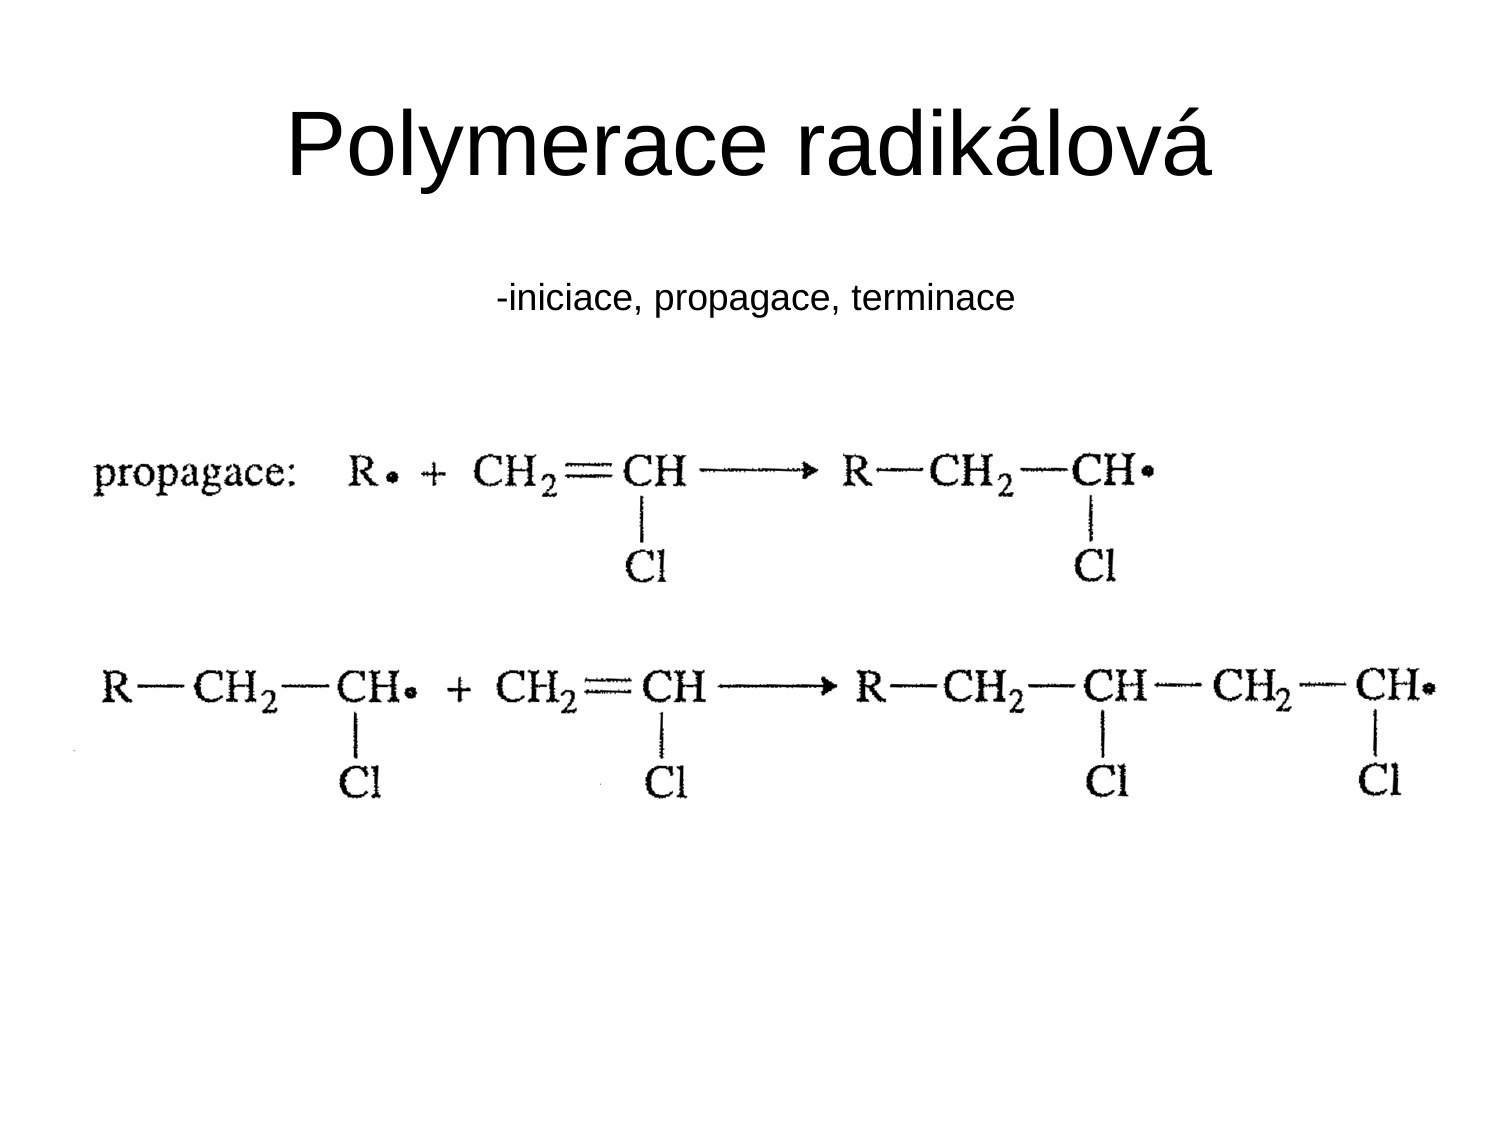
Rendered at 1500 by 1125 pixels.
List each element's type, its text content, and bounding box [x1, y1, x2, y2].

title Polymerace radikálová [74, 44, 1426, 233]
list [75, 437, 1447, 833]
text_box -iniciace, propagace, terminace [64, 265, 1447, 326]
